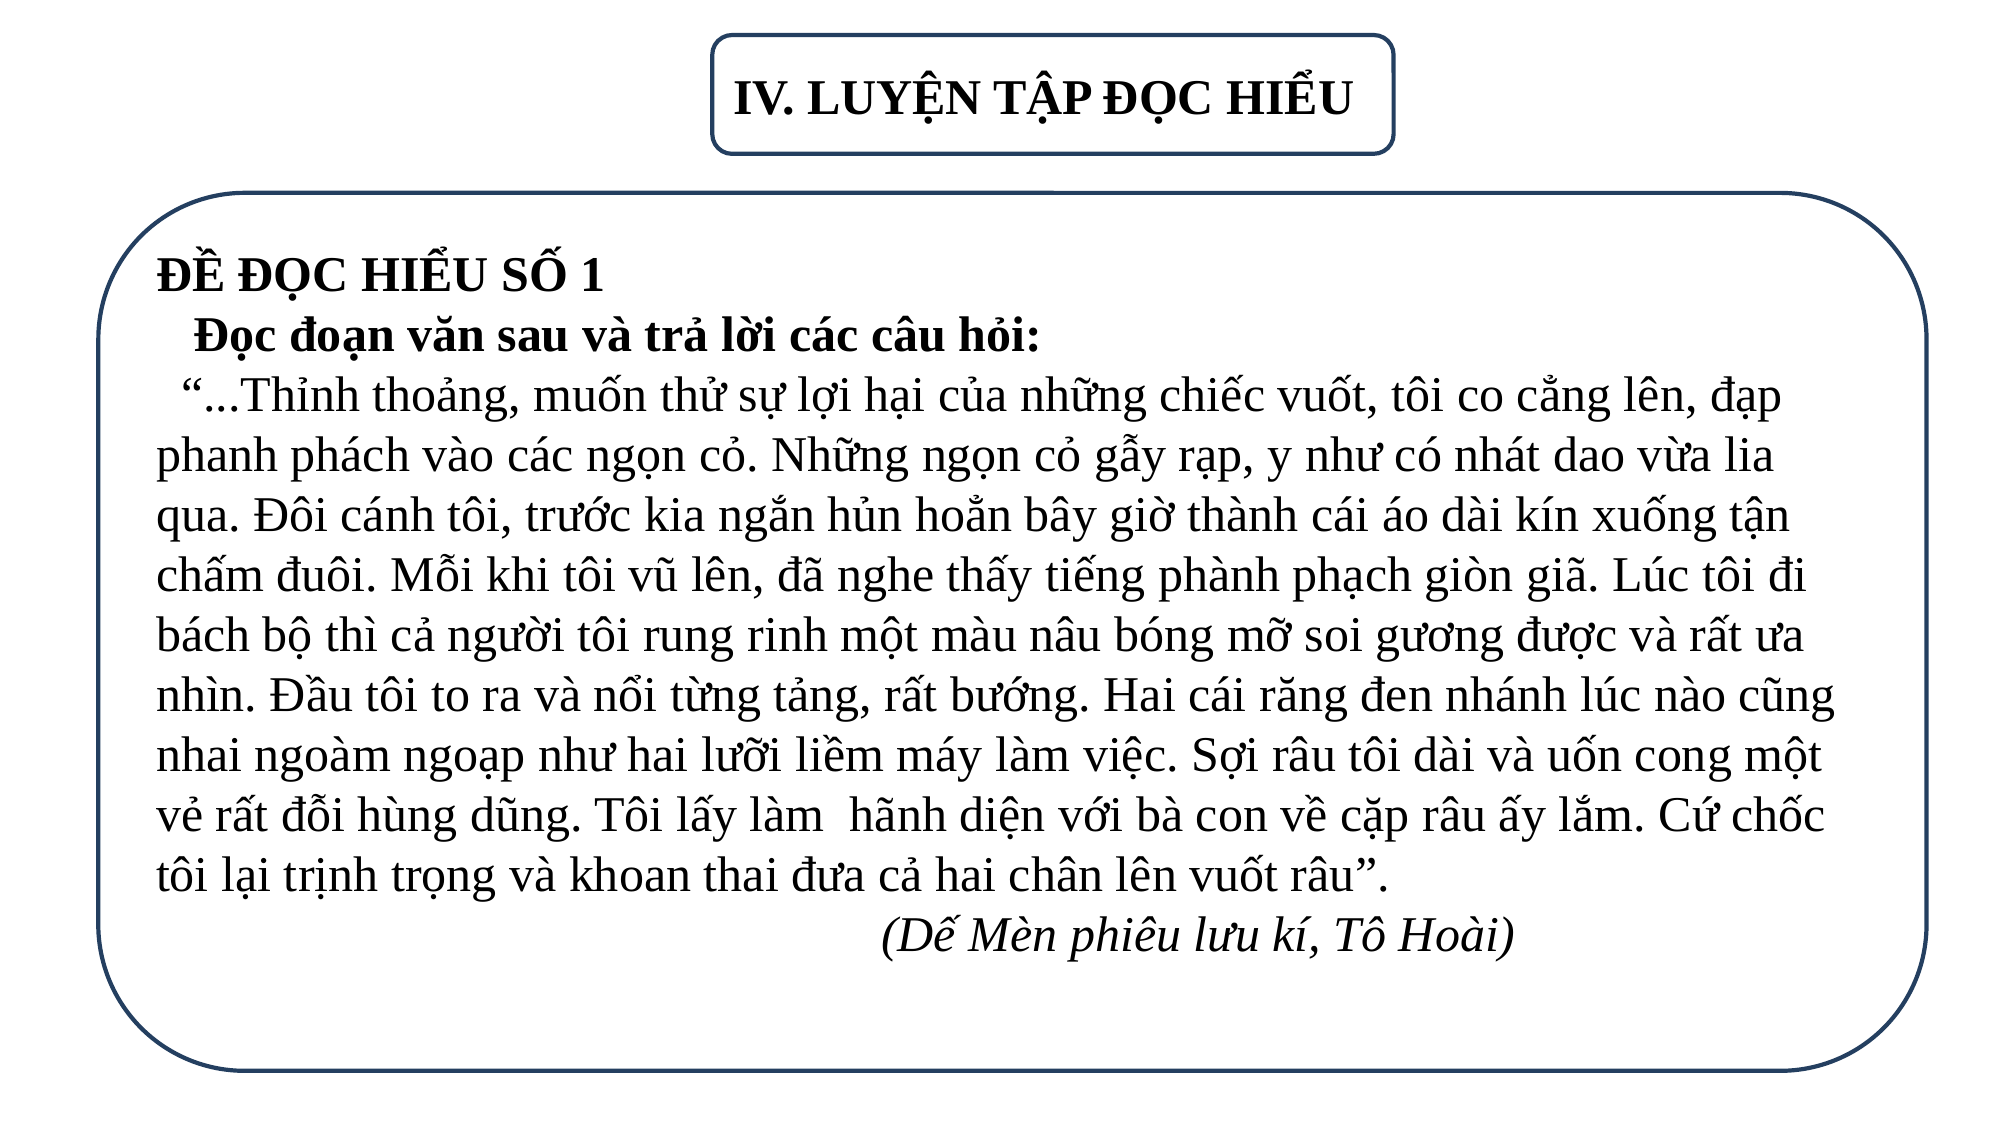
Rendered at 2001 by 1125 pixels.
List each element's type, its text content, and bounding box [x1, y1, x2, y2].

text_box IV. LUYỆN TẬP ĐỌC HIỂU [712, 35, 1394, 154]
text_box ĐỀ ĐỌC HIỂU SỐ 1 Đọc đoạn văn sau và trả lời các câu hỏi: “...Thỉnh thoảng, muốn thử sự lợi hại của những chiếc vuốt, tôi co cẳng lên, đạp phanh phách vào các ngọn cỏ. Những ngọn cỏ gẫy rạp, y như có nhát dao vừa lia qua. Đôi cánh tôi, trước kia ngắn hủn hoẳn bây giờ thành cái áo dài kín xuống tận chấm đuôi. Mỗi khi tôi vũ lên, đã nghe thấy tiếng phành phạch giòn giã. Lúc tôi đi bách bộ thì cả người tôi rung rinh một màu nâu bóng mỡ soi gương được và rất ưa nhìn. Đầu tôi to ra và nổi từng tảng, rất bướng. Hai cái răng đen nhánh lúc nào cũng nhai ngoàm ngoạp như hai lưỡi liềm máy làm việc. Sợi râu tôi dài và uốn cong một vẻ rất đỗi hùng dũng. Tôi lấy làm hãnh diện với bà con về cặp râu ấy lắm. Cứ chốc tôi lại trịnh trọng và khoan thai đưa cả hai chân lên vuốt râu”. (Dế Mèn phiêu lưu kí, Tô Hoài) [98, 192, 1927, 1071]
